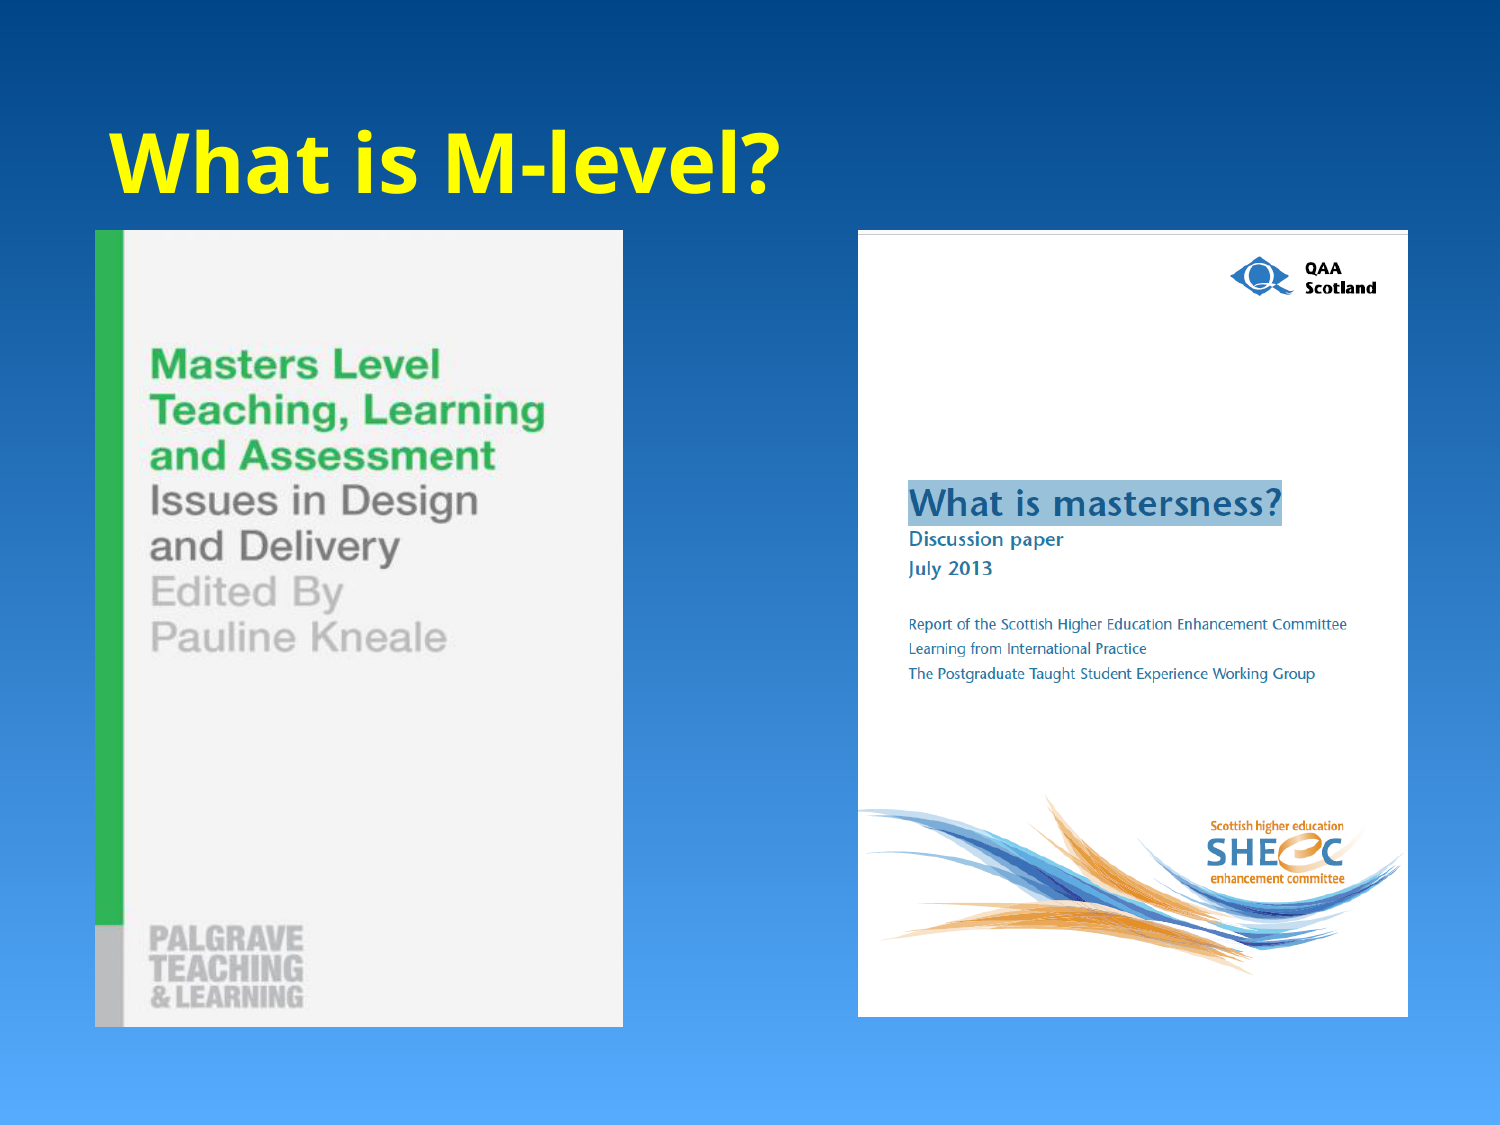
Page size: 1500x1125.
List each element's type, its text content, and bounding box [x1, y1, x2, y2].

picture [94, 230, 624, 1028]
text_box What is M-level? [95, 102, 1370, 218]
picture [857, 230, 1409, 1018]
